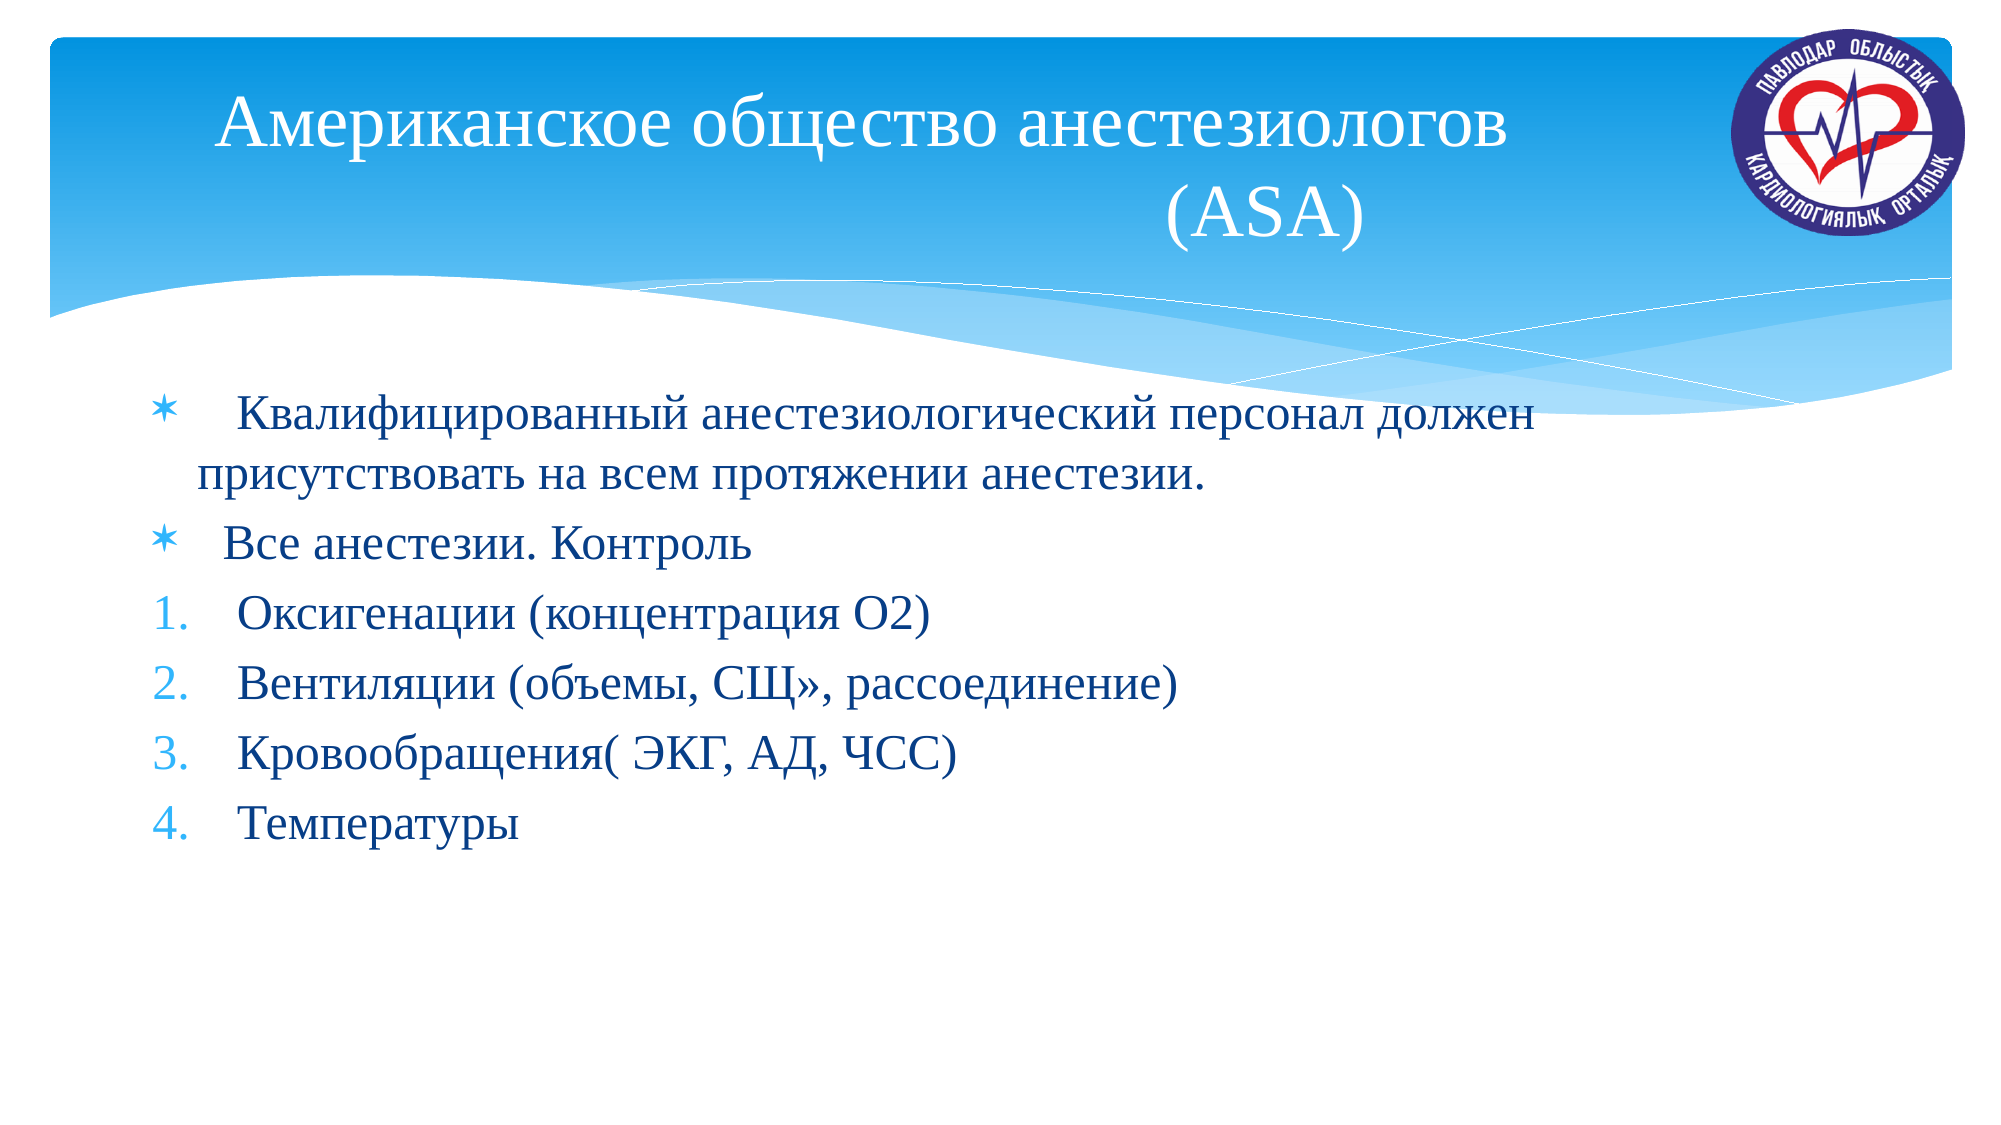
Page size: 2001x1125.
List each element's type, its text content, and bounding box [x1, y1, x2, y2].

title Американское общество анестезиологов (ASA) [194, 52, 1606, 271]
list Квалифицированный анестезиологический персонал должен присутствовать на всем протяжении анестезии. Все анестезии. Контроль Оксигенации (концентрация О2) Вентиляции (объемы, СЩ», рассоединение) Кровообращения( ЭКГ, АД, ЧСС) Температуры [137, 371, 1863, 1014]
picture [1731, 28, 1966, 236]
